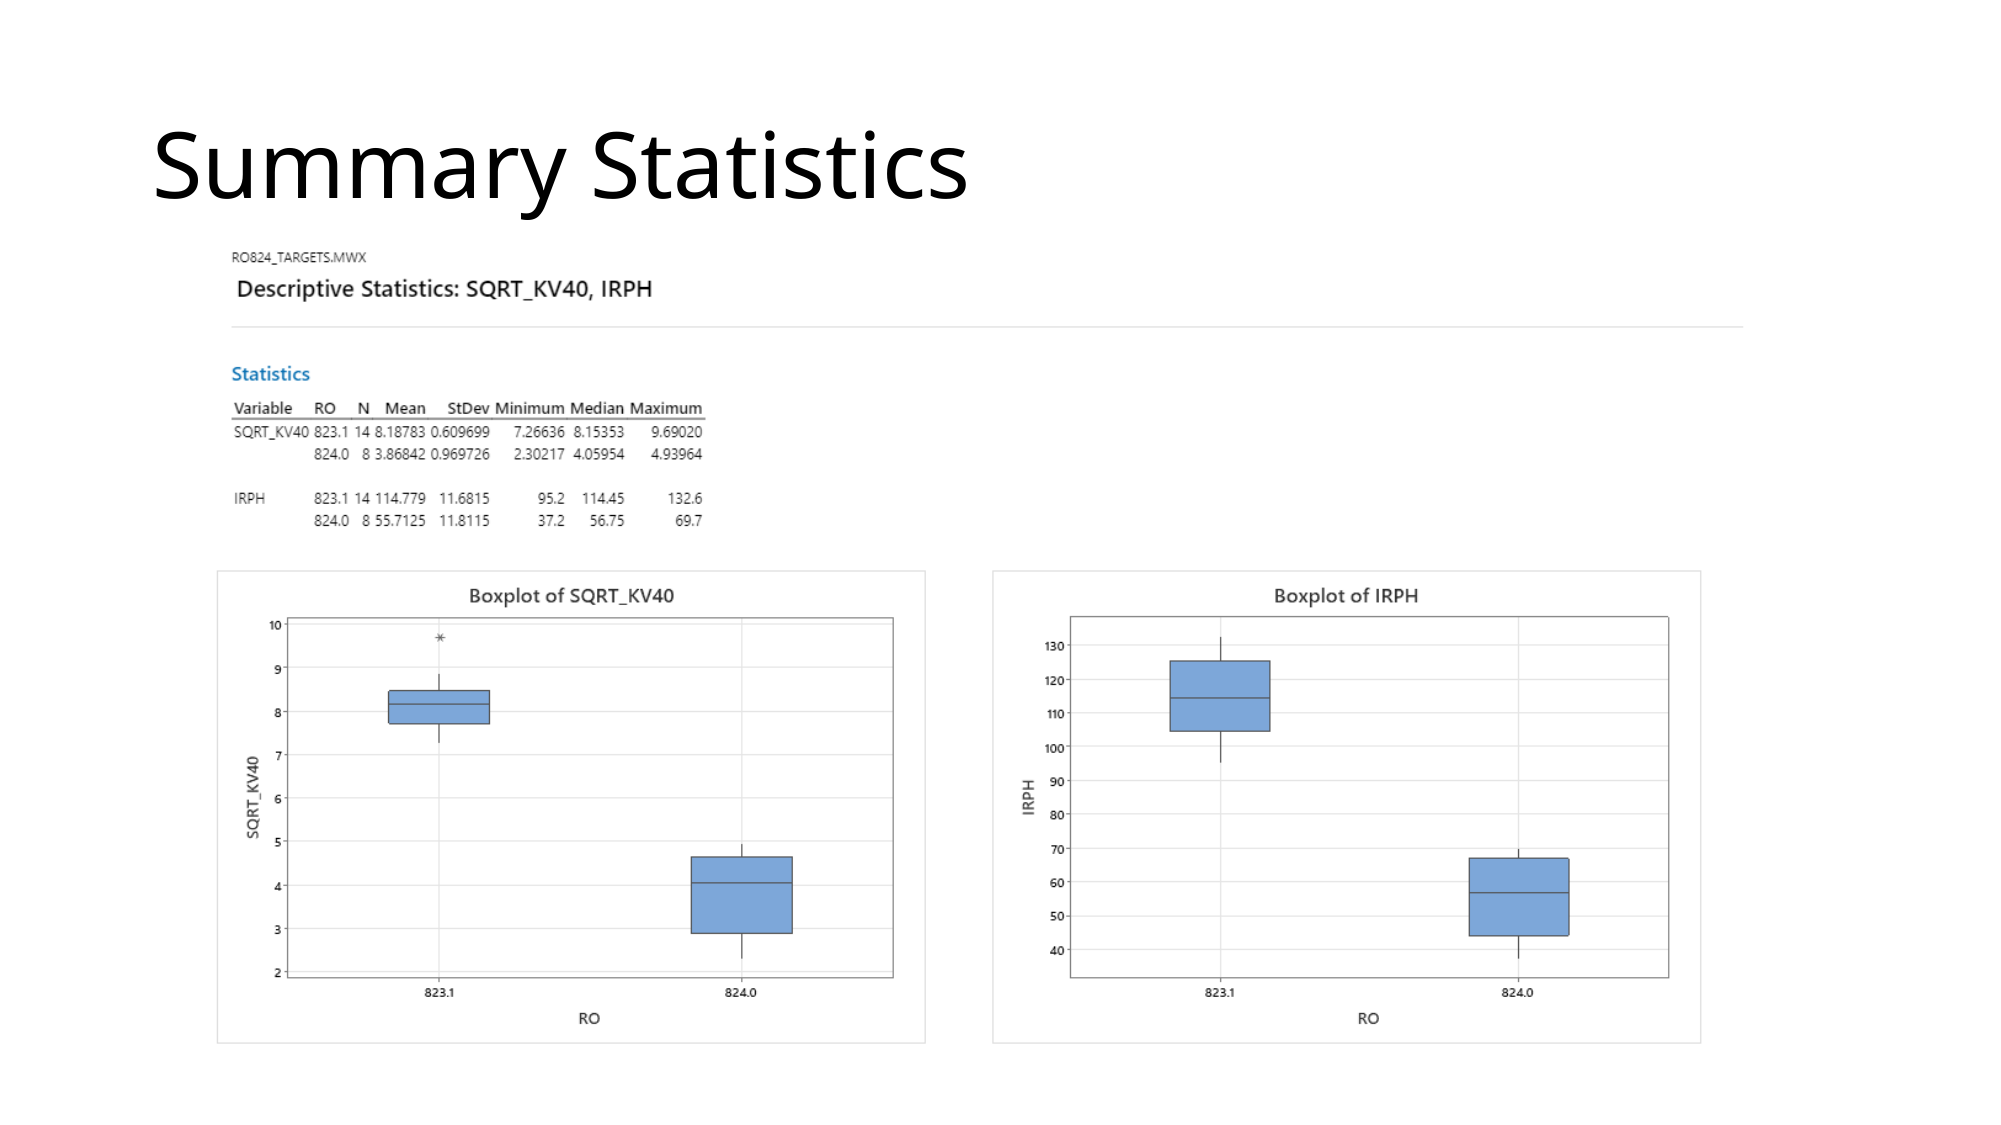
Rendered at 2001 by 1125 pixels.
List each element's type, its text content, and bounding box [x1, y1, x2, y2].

title Summary Statistics [137, 59, 1863, 278]
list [212, 233, 1764, 1066]
